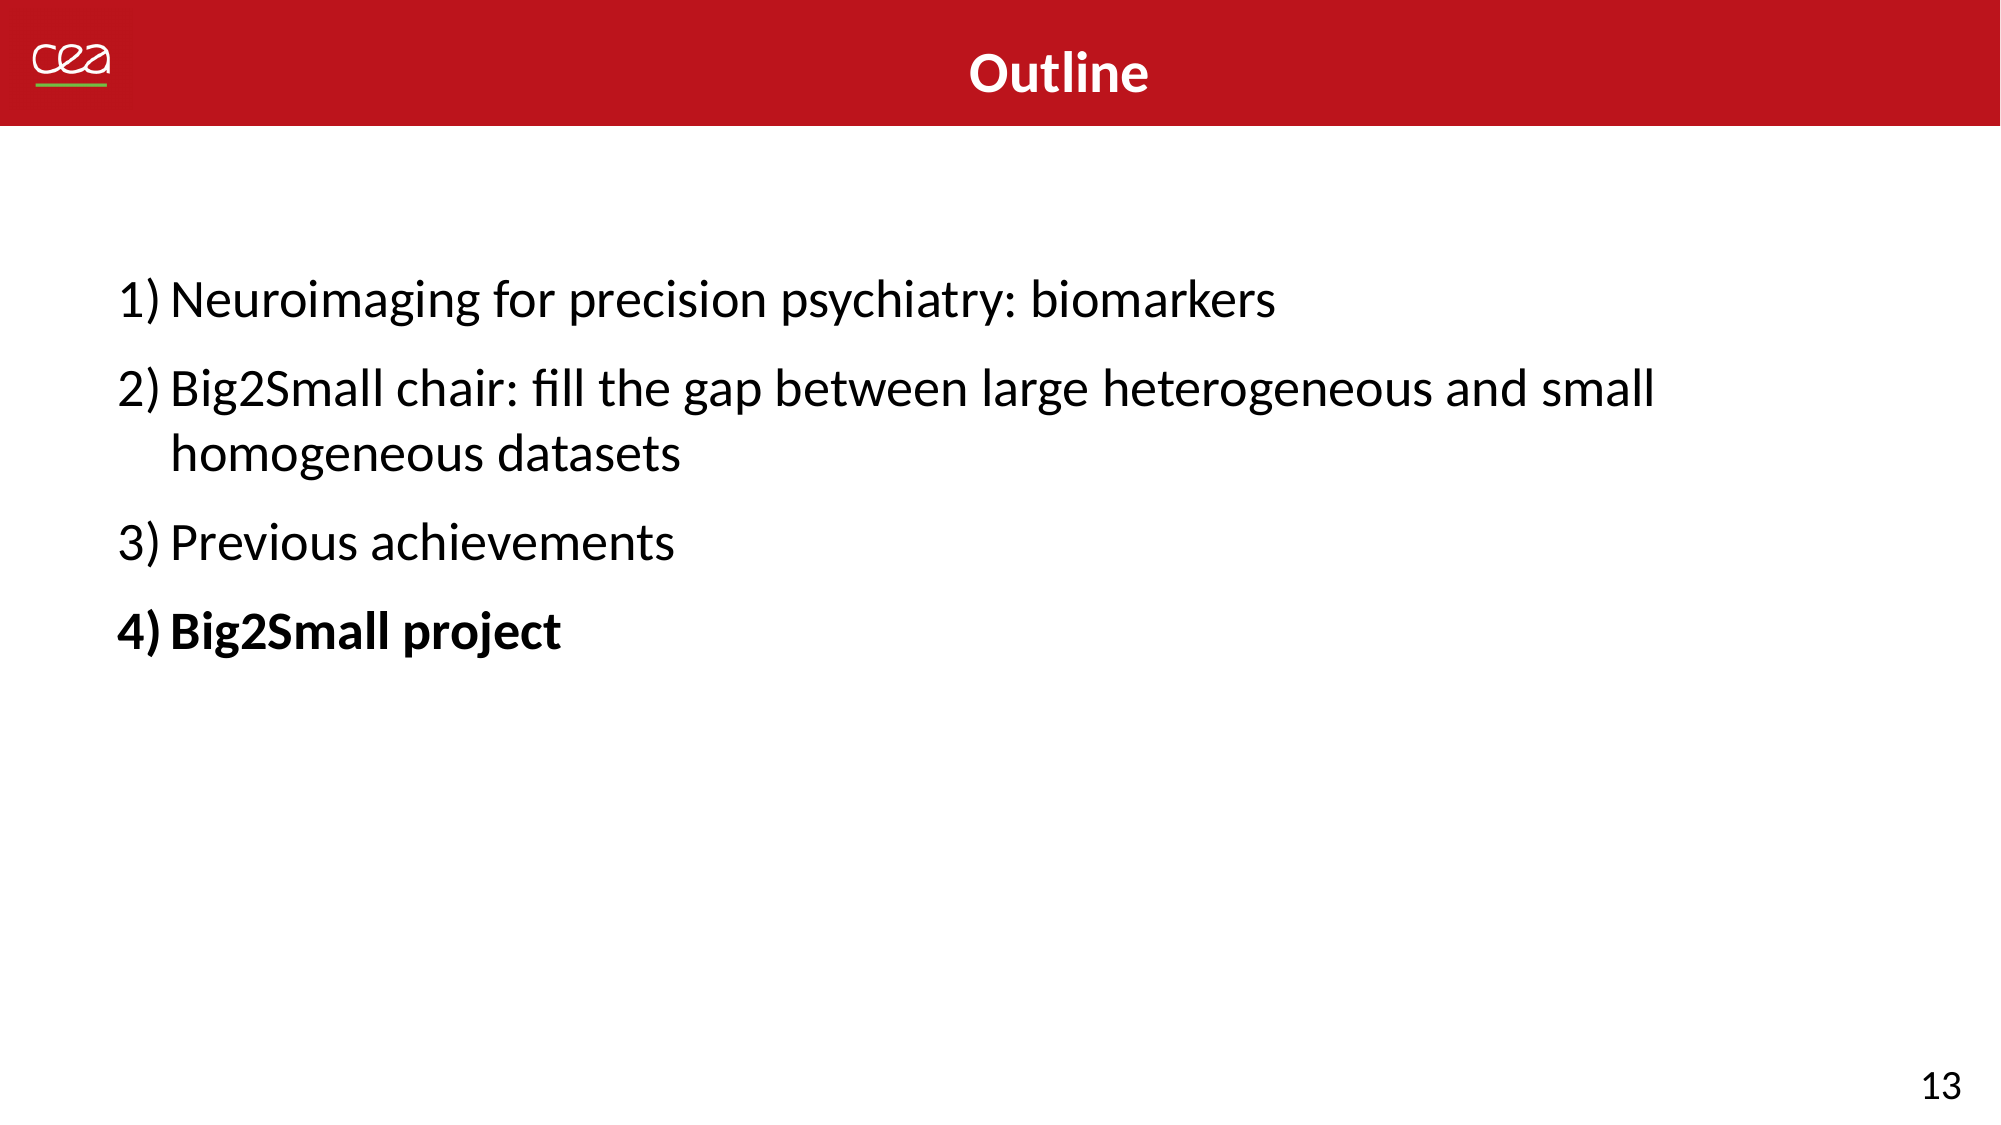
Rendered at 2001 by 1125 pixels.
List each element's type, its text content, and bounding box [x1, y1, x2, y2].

picture [9, 8, 133, 110]
text_box Outline [120, 14, 2000, 124]
text_box Neuroimaging for precision psychiatry: biomarkers Big2Small chair: fill the gap between large heterogeneous and small homogeneous datasets Previous achievements Big2Small project [99, 263, 1900, 916]
